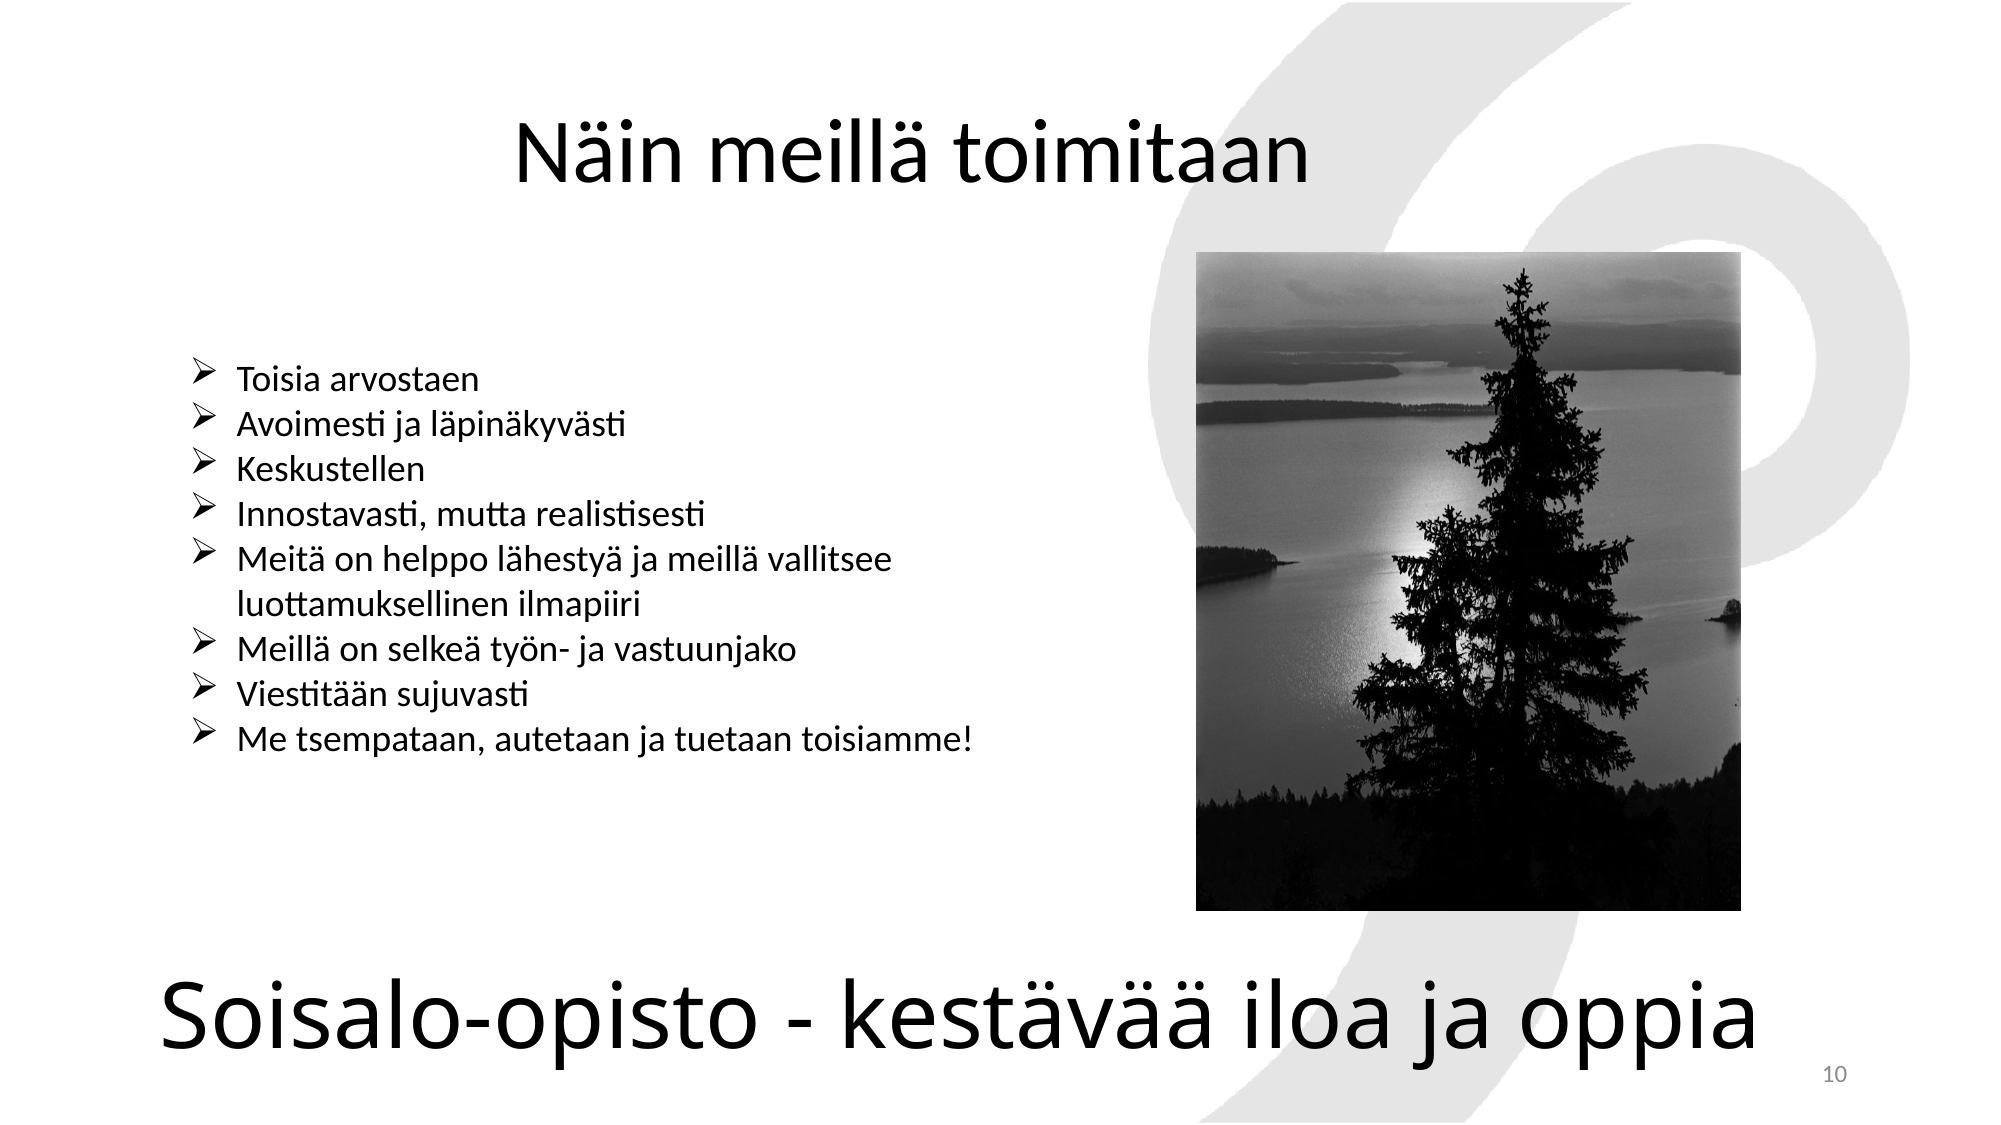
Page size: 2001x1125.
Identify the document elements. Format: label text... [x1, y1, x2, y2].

slide_number 10 [1801, 1042, 1863, 1103]
title Soisalo-opisto - kestävää iloa ja oppia [75, 920, 1801, 1119]
text_box Näin meillä toimitaan [386, 83, 1440, 208]
picture [1196, 252, 1741, 911]
text_box Toisia arvostaen ​Avoimesti ja läpinäkyvästi​ Keskustellen Innostavasti, mutta realistisesti Meitä​ on helppo lähestyä ja meillä vallitsee luottamuksellinen ilmapiiri ​ Meillä on​ selkeä työn- ja vastuunjako ​ Viestitään sujuvasti Me tsempataan, autetaan ja tuetaan toisiamme!​ ​ [174, 301, 1085, 856]
